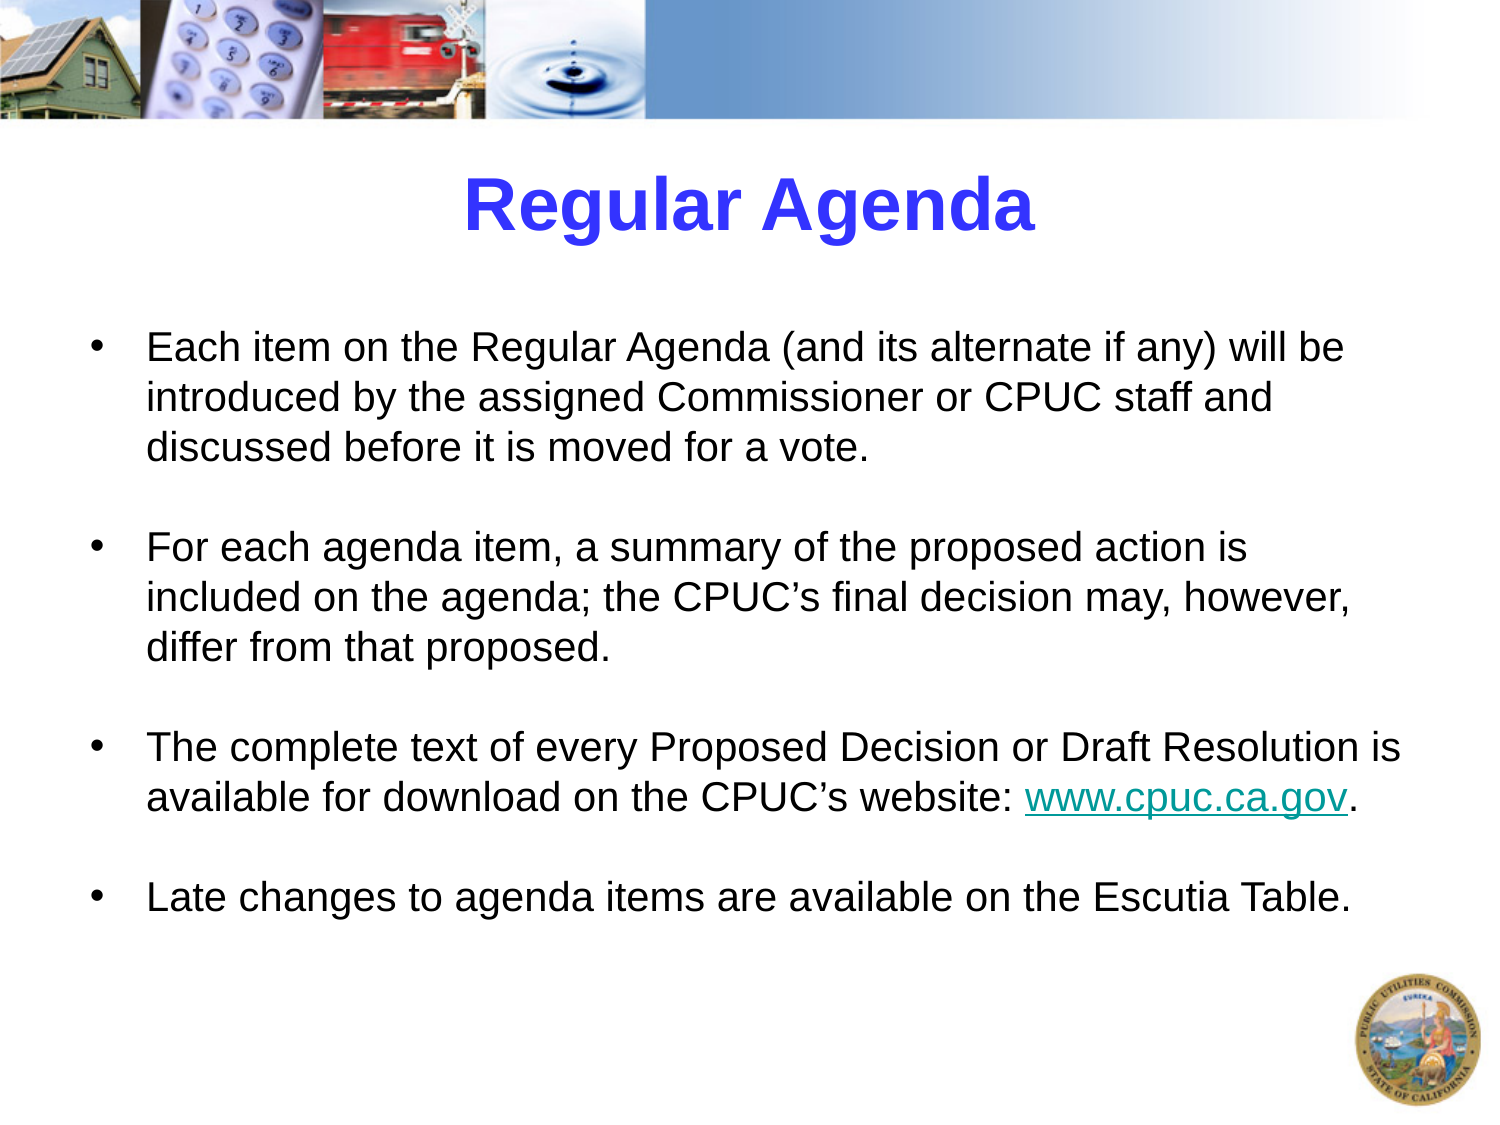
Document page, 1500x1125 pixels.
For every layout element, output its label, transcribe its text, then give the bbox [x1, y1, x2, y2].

text_box Each item on the Regular Agenda (and its alternate if any) will be introduced by the assigned Commissioner or CPUC staff and discussed before it is moved for a vote. For each agenda item, a summary of the proposed action is included on the agenda; the CPUC’s final decision may, however, differ from that proposed. The complete text of every Proposed Decision or Draft Resolution is available for download on the CPUC’s website: www.cpuc.ca.gov. Late changes to agenda items are available on the Escutia Table. [74, 312, 1425, 928]
title Regular Agenda [0, 125, 1500, 275]
picture [0, 275, 1500, 1125]
picture [0, 0, 1500, 125]
